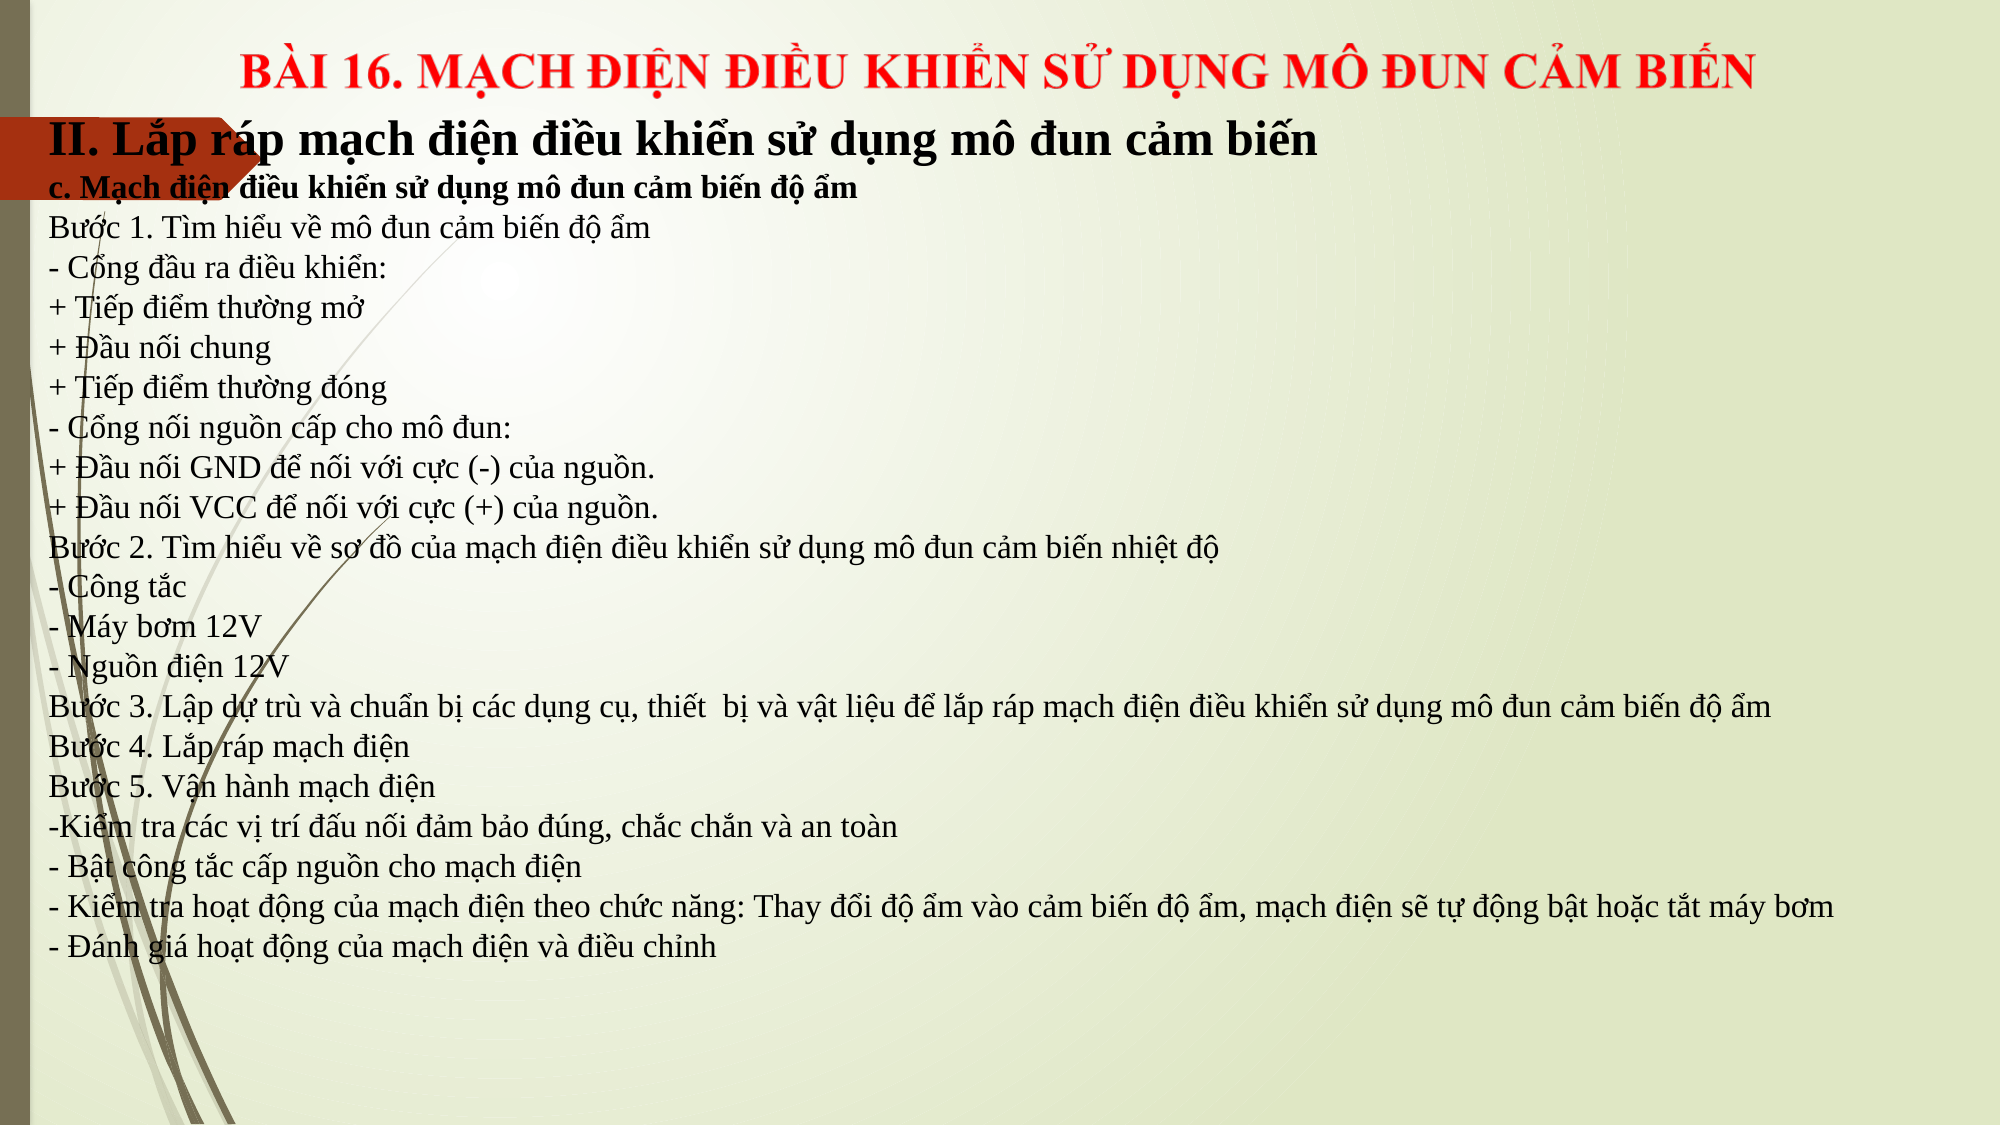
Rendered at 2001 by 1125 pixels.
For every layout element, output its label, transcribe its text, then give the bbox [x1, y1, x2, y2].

text_box II. Lắp ráp mạch điện điều khiển sử dụng mô đun cảm biến c. Mạch điện điều khiển sử dụng mô đun cảm biến độ ẩm Bước 1. Tìm hiểu về mô đun cảm biến độ ẩm - Cổng đầu ra điều khiển: + Tiếp điểm thường mở + Đầu nối chung + Tiếp điểm thường đóng - Cổng nối nguồn cấp cho mô đun: + Đầu nối GND để nối với cực (-) của nguồn. + Đầu nối VCC để nối với cực (+) của nguồn. Bước 2. Tìm hiểu về sơ đồ của mạch điện điều khiển sử dụng mô đun cảm biến nhiệt độ - Công tắc - Máy bơm 12V - Nguồn điện 12V Bước 3. Lập dự trù và chuẩn bị các dụng cụ, thiết bị và vật liệu để lắp ráp mạch điện điều khiển sử dụng mô đun cảm biến độ ẩm Bước 4. Lắp ráp mạch điện Bước 5. Vận hành mạch điện -Kiểm tra các vị trí đấu nối đảm bảo đúng, chắc chắn và an toàn - Bật công tắc cấp nguồn cho mạch điện - Kiểm tra hoạt động của mạch điện theo chức năng: Thay đổi độ ẩm vào cảm biến độ ẩm, mạch điện sẽ tự động bật hoặc tắt máy bơm - Đánh giá hoạt động của mạch điện và điều chỉnh [33, 98, 1972, 972]
picture [208, 24, 1797, 131]
